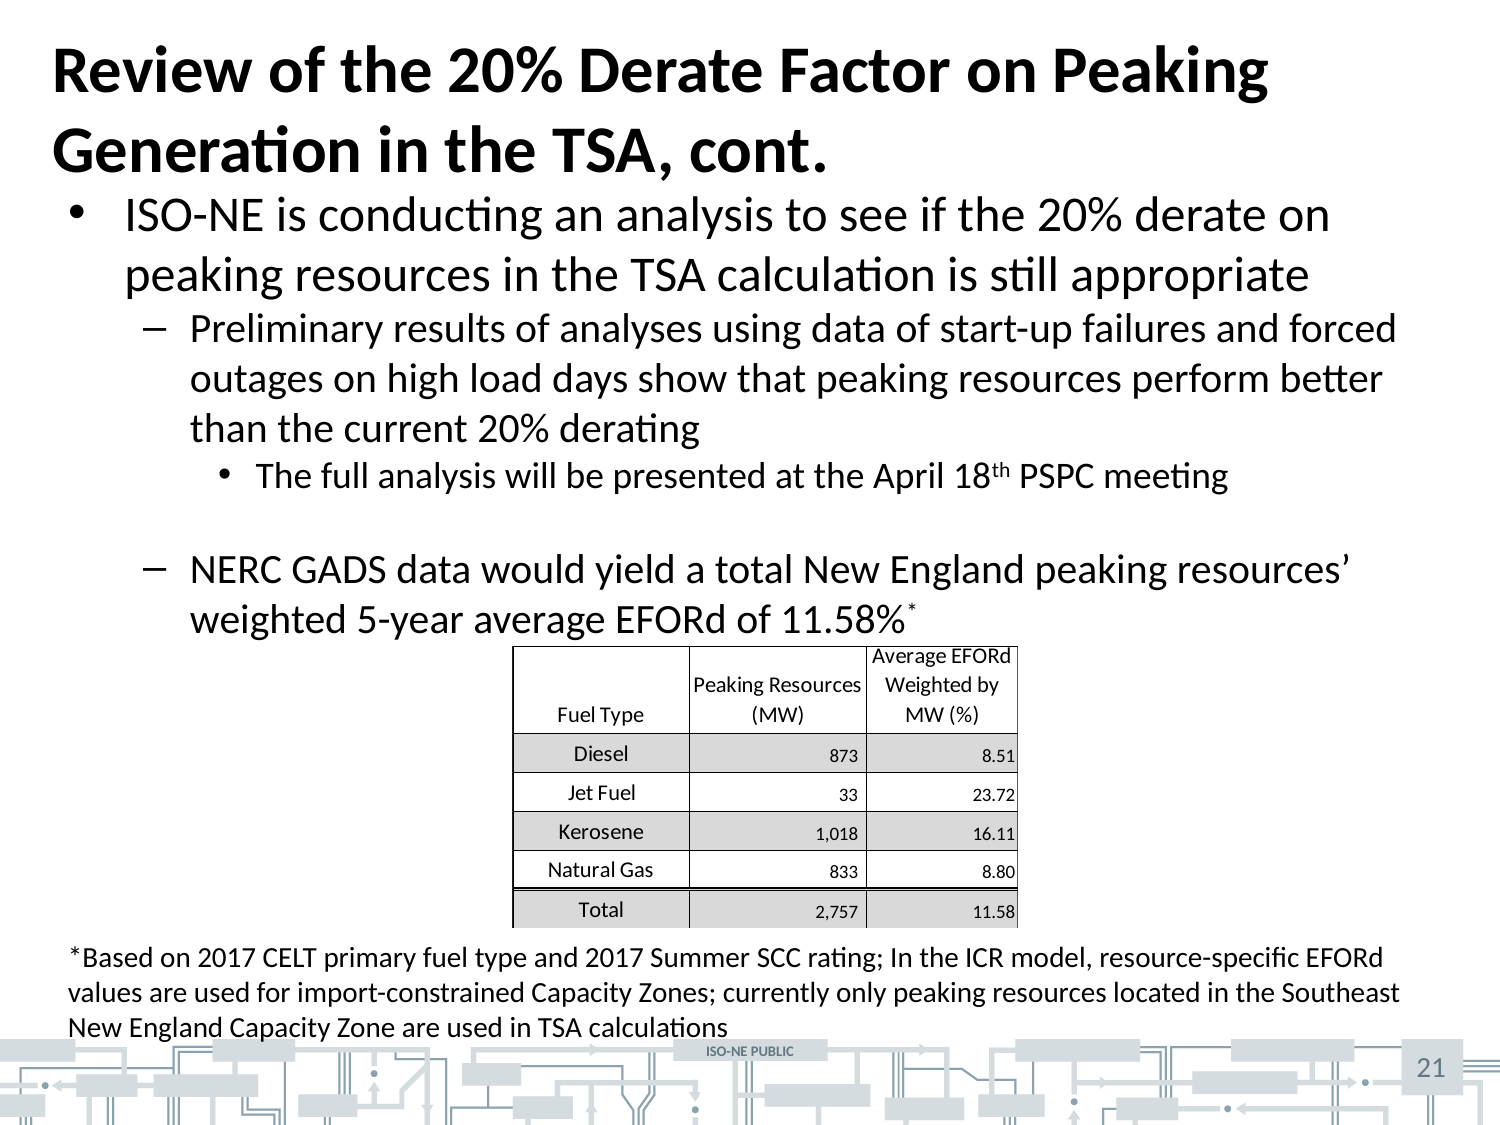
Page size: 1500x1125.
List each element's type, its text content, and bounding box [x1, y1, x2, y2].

picture [512, 646, 1019, 930]
title Review of the 20% Derate Factor on Peaking Generation in the TSA, cont. [37, 12, 1475, 200]
list ISO-NE is conducting an analysis to see if the 20% derate on peaking resources in the TSA calculation is still appropriate Preliminary results of analyses using data of start-up failures and forced outages on high load days show that peaking resources perform better than the current 20% derating The full analysis will be presented at the April 18th PSPC meeting NERC GADS data would yield a total New England peaking resources’ weighted 5-year average EFORd of 11.58%* [53, 200, 1441, 931]
picture [0, 1031, 1500, 1125]
text_box *Based on 2017 CELT primary fuel type and 2017 Summer SCC rating; In the ICR model, resource-specific EFORd values are used for import-constrained Capacity Zones; currently only peaking resources located in the Southeast New England Capacity Zone are used in TSA calculations [53, 931, 1450, 1051]
text_box [87, 374, 1413, 525]
slide_number 21 [1400, 1044, 1463, 1088]
